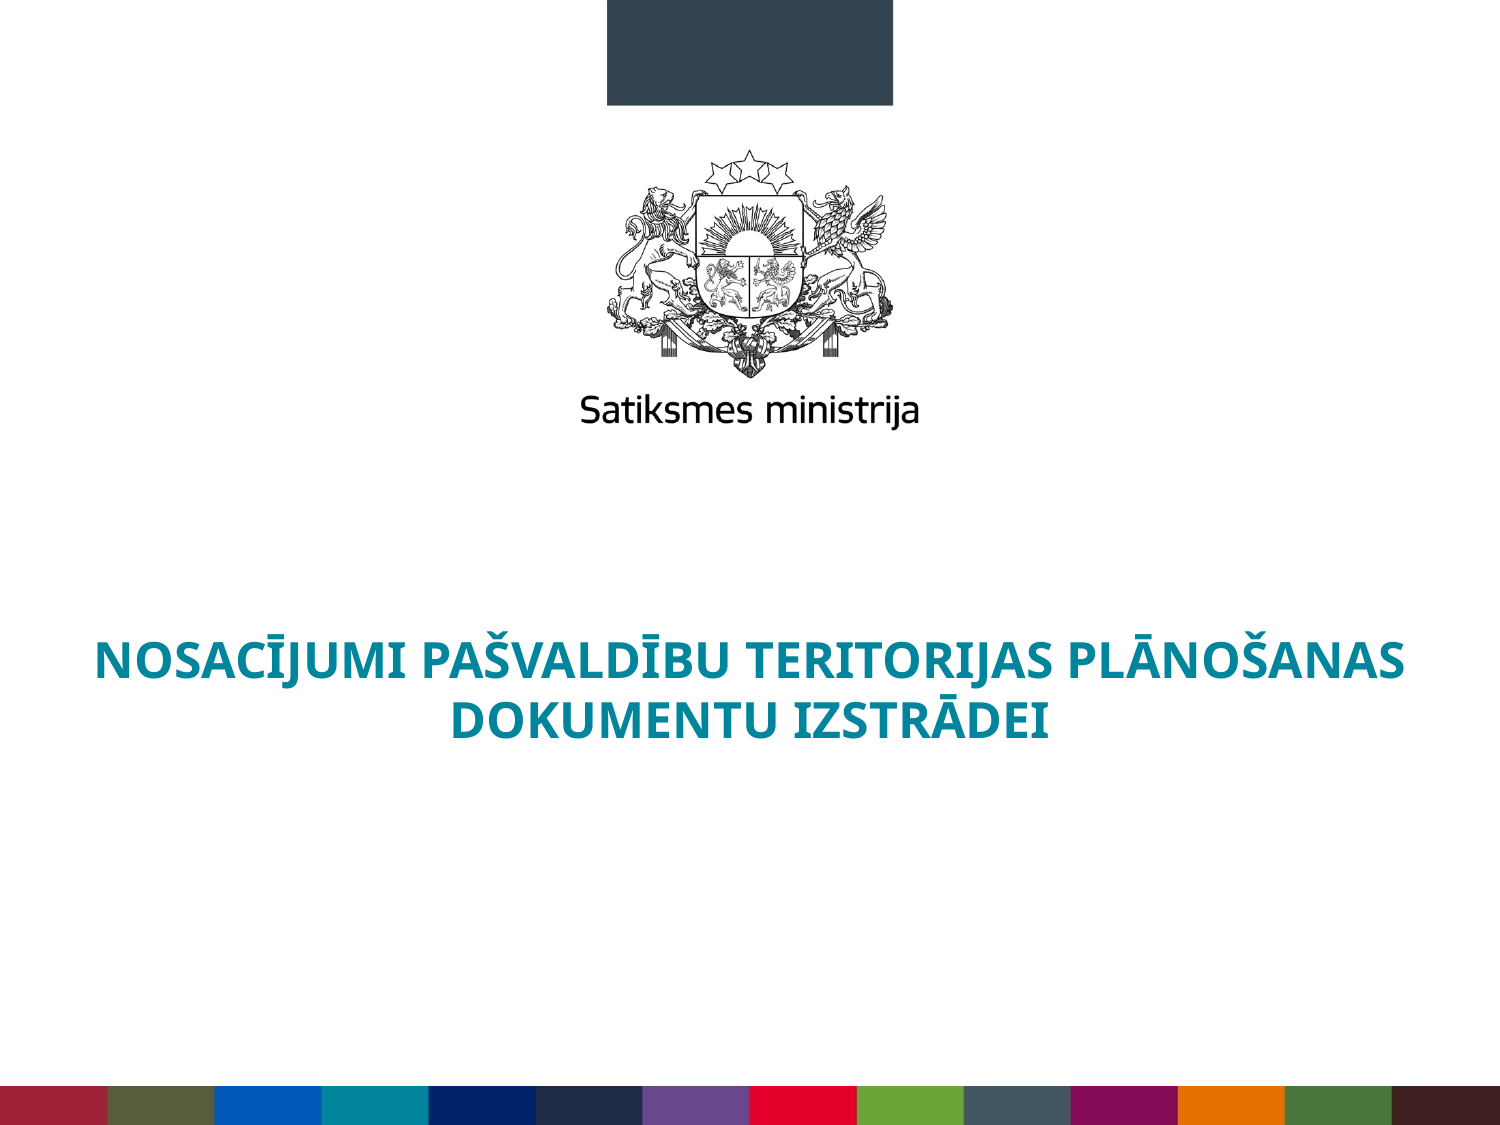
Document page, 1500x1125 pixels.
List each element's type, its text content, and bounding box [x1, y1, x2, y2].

picture [326, 1086, 1500, 1125]
picture [440, 0, 1060, 560]
picture [0, 1086, 320, 1125]
text_box NOSACĪJUMI PAŠVALDĪBU TERITORIJAS PLĀNOŠANAS DOKUMENTU IZSTRĀDEI [74, 560, 1425, 970]
